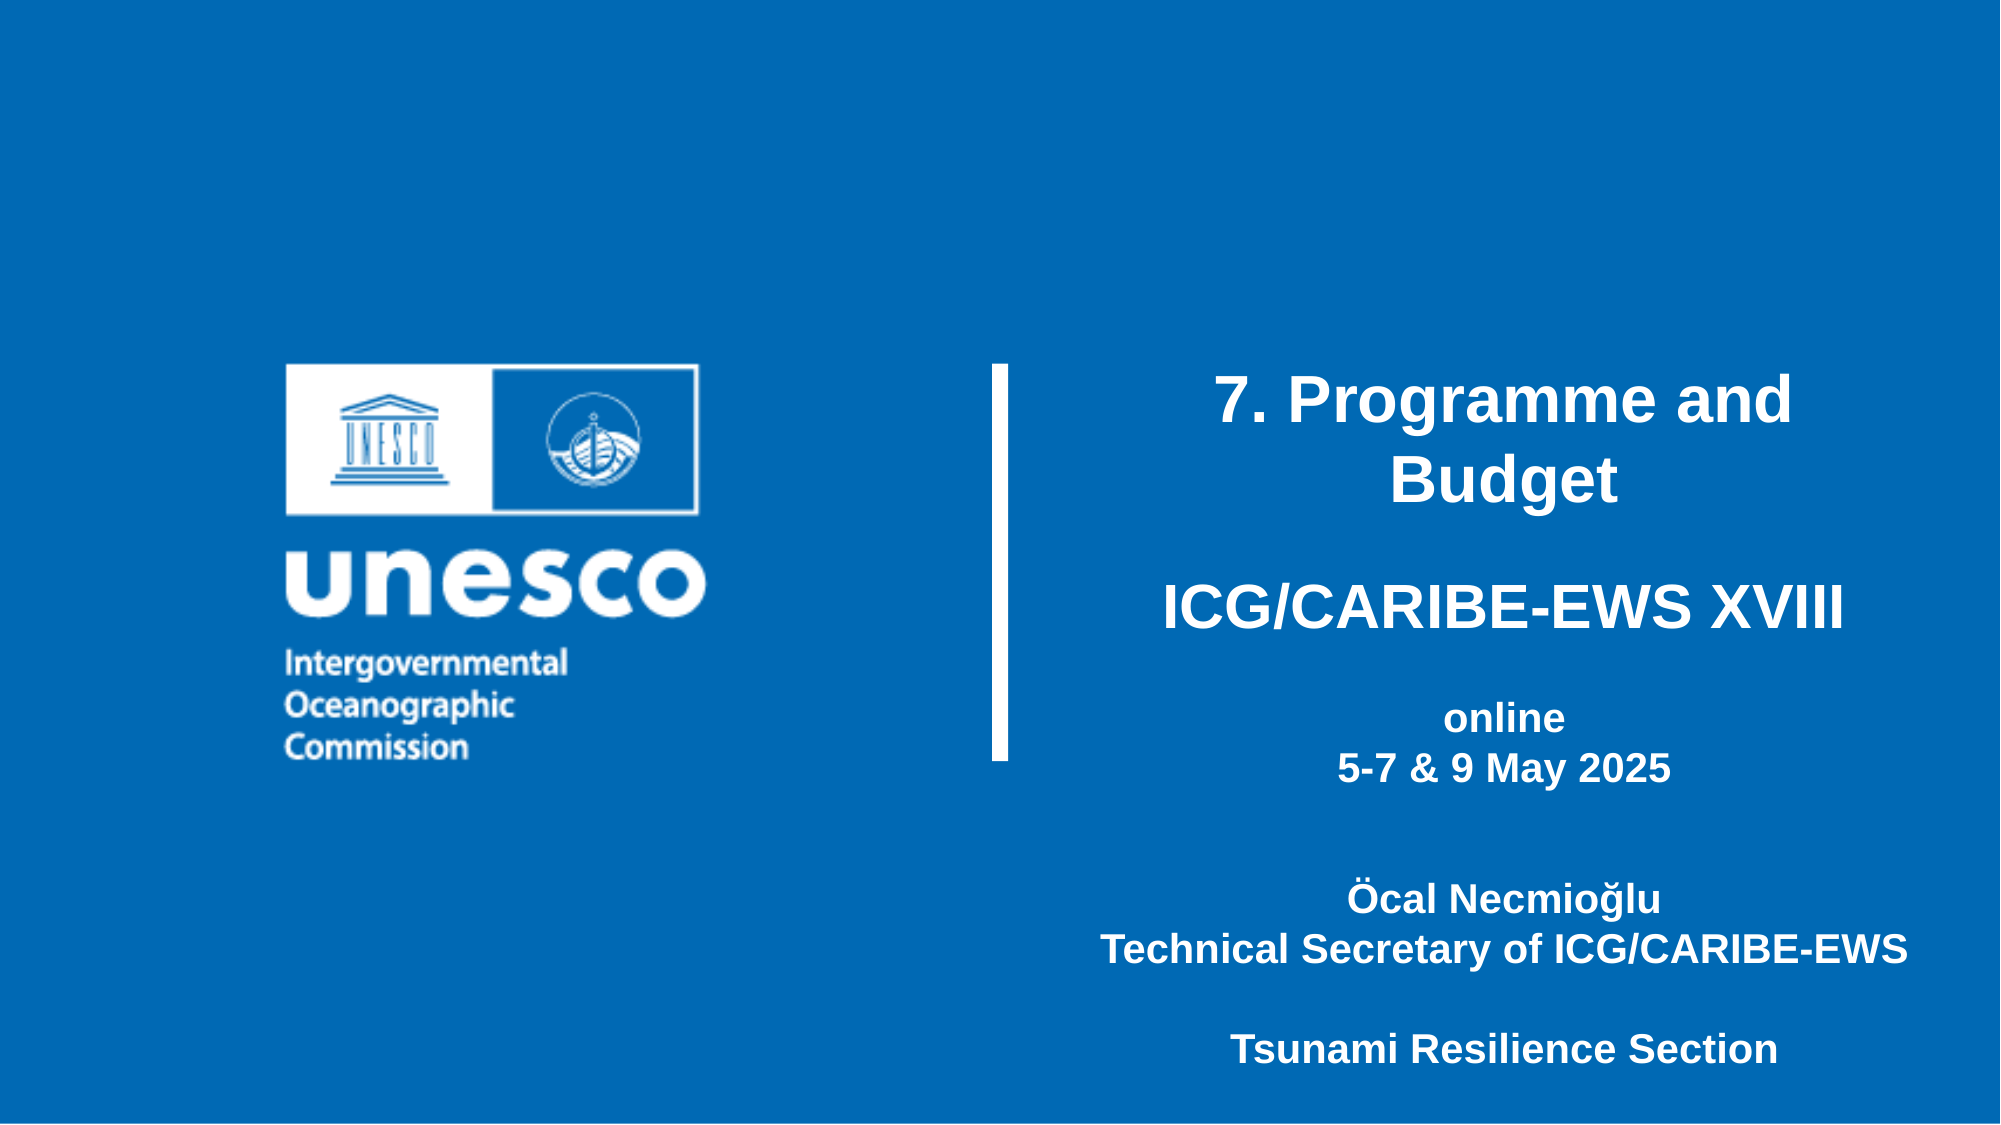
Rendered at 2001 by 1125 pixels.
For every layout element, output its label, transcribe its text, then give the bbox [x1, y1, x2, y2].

text_box 7. Programme and Budget ICG/CARIBE-EWS XVIII online 5-7 & 9 May 2025 [1135, 348, 1874, 864]
picture [254, 332, 734, 793]
text_box Öcal Necmioğlu Technical Secretary of ICG/CARIBE-EWS Tsunami Resilience Section [1004, 864, 2000, 1080]
